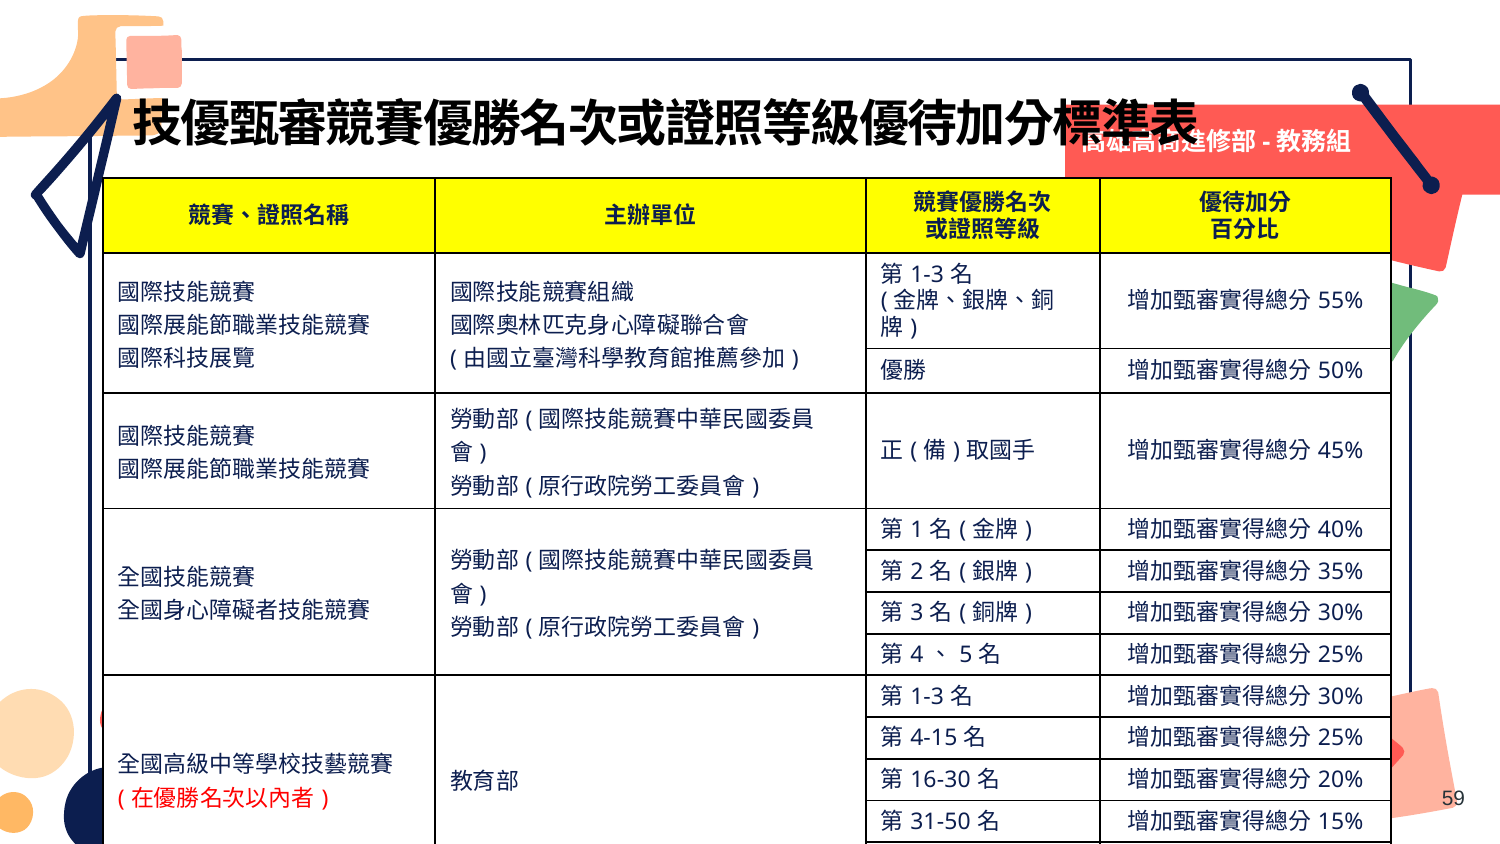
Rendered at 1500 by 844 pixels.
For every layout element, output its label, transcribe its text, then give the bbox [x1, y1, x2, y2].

table_cell 國際技能競賽 國際展能節職業技能競賽 國際科技展覽 [104, 254, 434, 392]
table_cell 增加甄審實得總分25% [1101, 635, 1390, 674]
table_cell 第31-50名 [867, 801, 1099, 841]
table_cell 正(備)取國手 [867, 394, 1099, 508]
table_cell 增加甄審實得總分25% [1101, 718, 1390, 758]
table_header 競賽優勝名次 或證照等級 [867, 179, 1099, 252]
table_cell 全國高級中等學校技藝競賽(在優勝名次以內者) [104, 676, 434, 844]
table_cell 增加甄審實得總分55% [1101, 254, 1390, 348]
table_cell 優勝 [867, 349, 1099, 392]
table_cell 增加甄審實得總分15% [1101, 801, 1390, 841]
table_cell 勞動部(國際技能競賽中華民國委員會) 勞動部(原行政院勞工委員會) [436, 394, 865, 508]
table_cell 第1-3名 (金牌、銀牌、銅牌) [867, 254, 1099, 348]
table_cell 增加甄審實得總分45% [1101, 394, 1390, 508]
table_cell 第2名(銀牌) [867, 551, 1099, 591]
slide_number 59 [1392, 764, 1480, 830]
table_cell 勞動部(國際技能競賽中華民國委員會) 勞動部(原行政院勞工委員會) [436, 509, 865, 674]
table_cell 全國技能競賽 全國身心障礙者技能競賽 [104, 509, 434, 674]
table_header 競賽、證照名稱 [104, 179, 434, 252]
table_cell 增加甄審實得總分30% [1101, 676, 1390, 716]
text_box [1064, 104, 1500, 208]
table_cell 增加甄審實得總分50% [1101, 349, 1390, 392]
title 技優甄審競賽優勝名次或證照等級優待加分標準表 [116, 72, 1383, 167]
table_cell 第1-3名 [867, 676, 1099, 716]
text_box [1256, 158, 1500, 297]
table_cell 增加甄審實得總分20% [1101, 760, 1390, 800]
text_box [1392, 305, 1433, 800]
table_cell 第16-30名 [867, 760, 1099, 800]
table_cell 增加甄審實得總分30% [1101, 593, 1390, 633]
table_header 優待加分 百分比 [1101, 216, 1251, 252]
table_cell 增加甄審實得總分40% [1101, 509, 1390, 549]
table_cell 教育部 [436, 676, 865, 844]
table_cell 國際技能競賽組織 國際奧林匹克身心障礙聯合會 (由國立臺灣科學教育館推薦參加) [436, 254, 865, 392]
table_cell 第4、5名 [867, 635, 1099, 674]
table_cell 第4-15名 [867, 718, 1099, 758]
table_cell 第1名(金牌) [867, 509, 1099, 549]
table_cell 第3名(銅牌) [867, 593, 1099, 633]
table_cell 國際技能競賽 國際展能節職業技能競賽 [104, 394, 434, 508]
table_cell 增加甄審實得總分35% [1101, 551, 1390, 591]
table_header 主辦單位 [436, 179, 865, 252]
